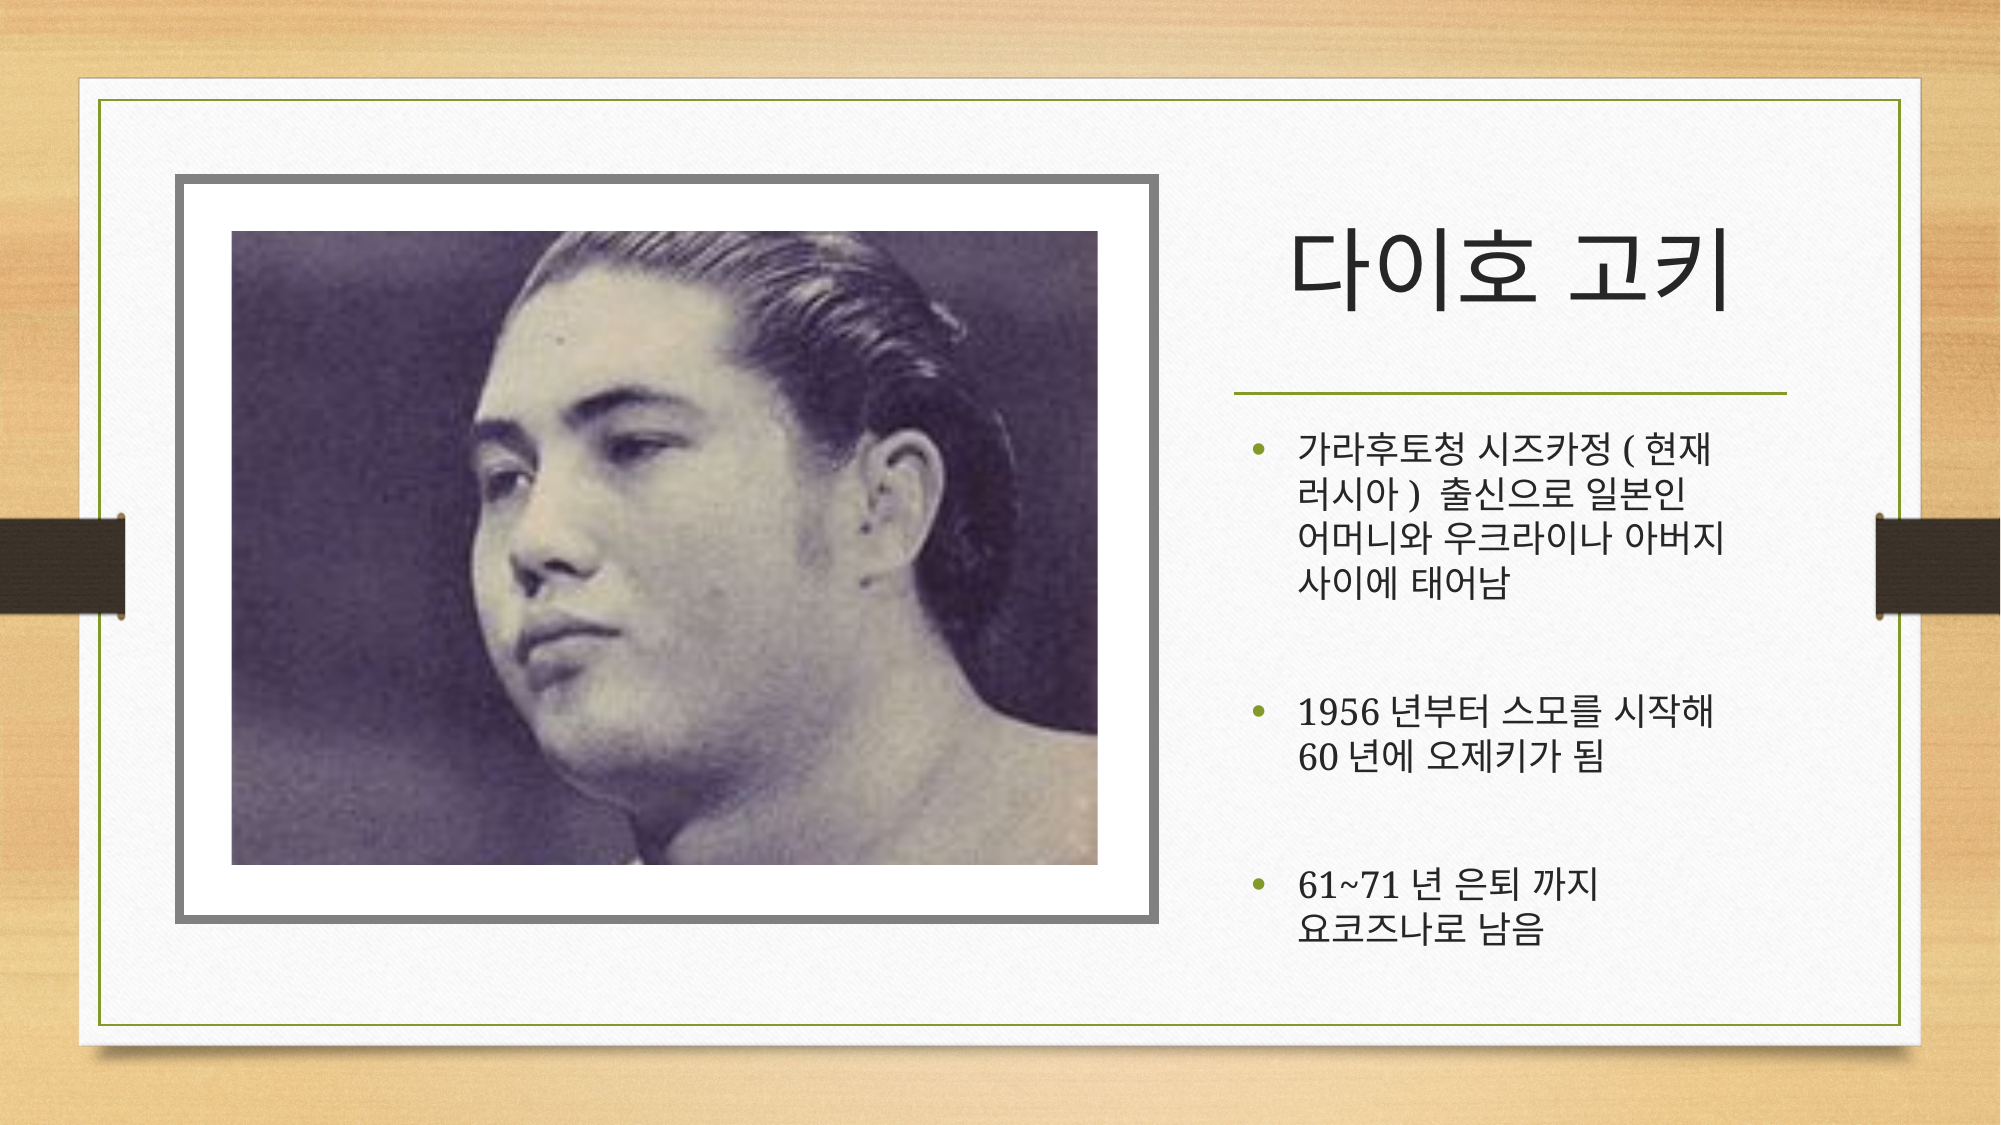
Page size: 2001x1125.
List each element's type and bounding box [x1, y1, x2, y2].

text_box [0, 0, 2000, 1125]
picture [231, 231, 1098, 865]
